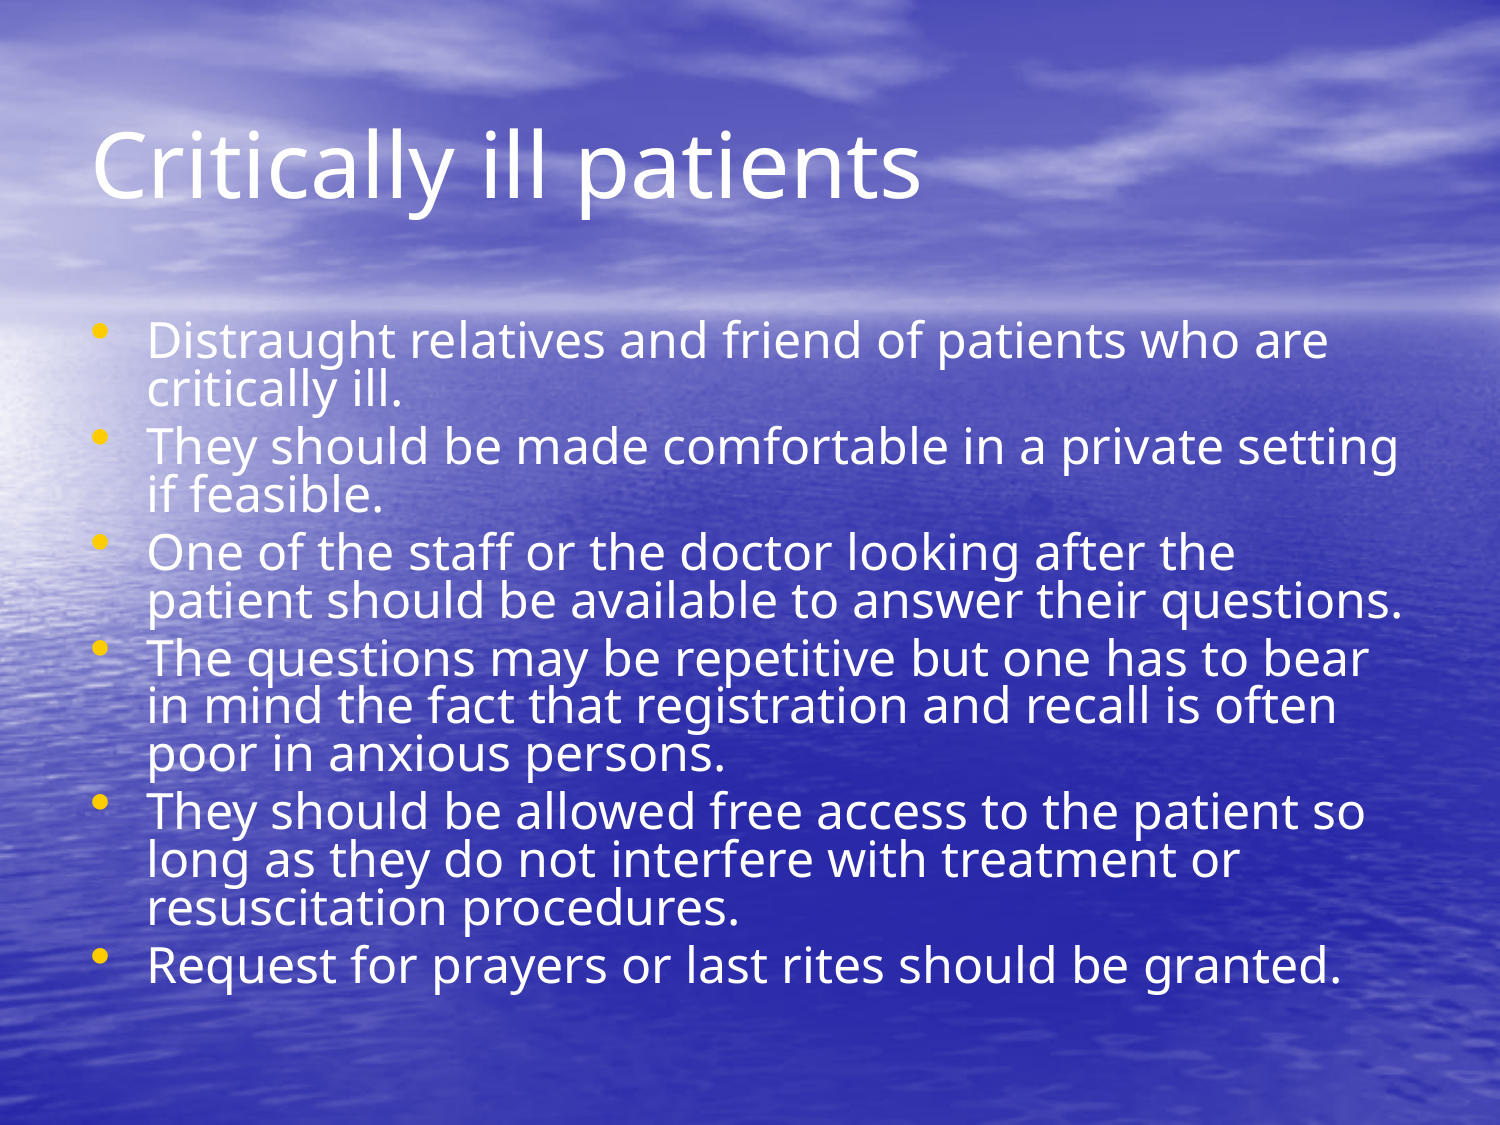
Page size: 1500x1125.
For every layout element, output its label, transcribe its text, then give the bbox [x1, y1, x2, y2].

title Critically ill patients [74, 47, 1426, 276]
list Distraught relatives and friend of patients who are critically ill. They should be made comfortable in a private setting if feasible. One of the staff or the doctor looking after the patient should be available to answer their questions. The questions may be repetitive but one has to bear in mind the fact that registration and recall is often poor in anxious persons. They should be allowed free access to the patient so long as they do not interfere with treatment or resuscitation procedures. Request for prayers or last rites should be granted. [74, 312, 1426, 988]
